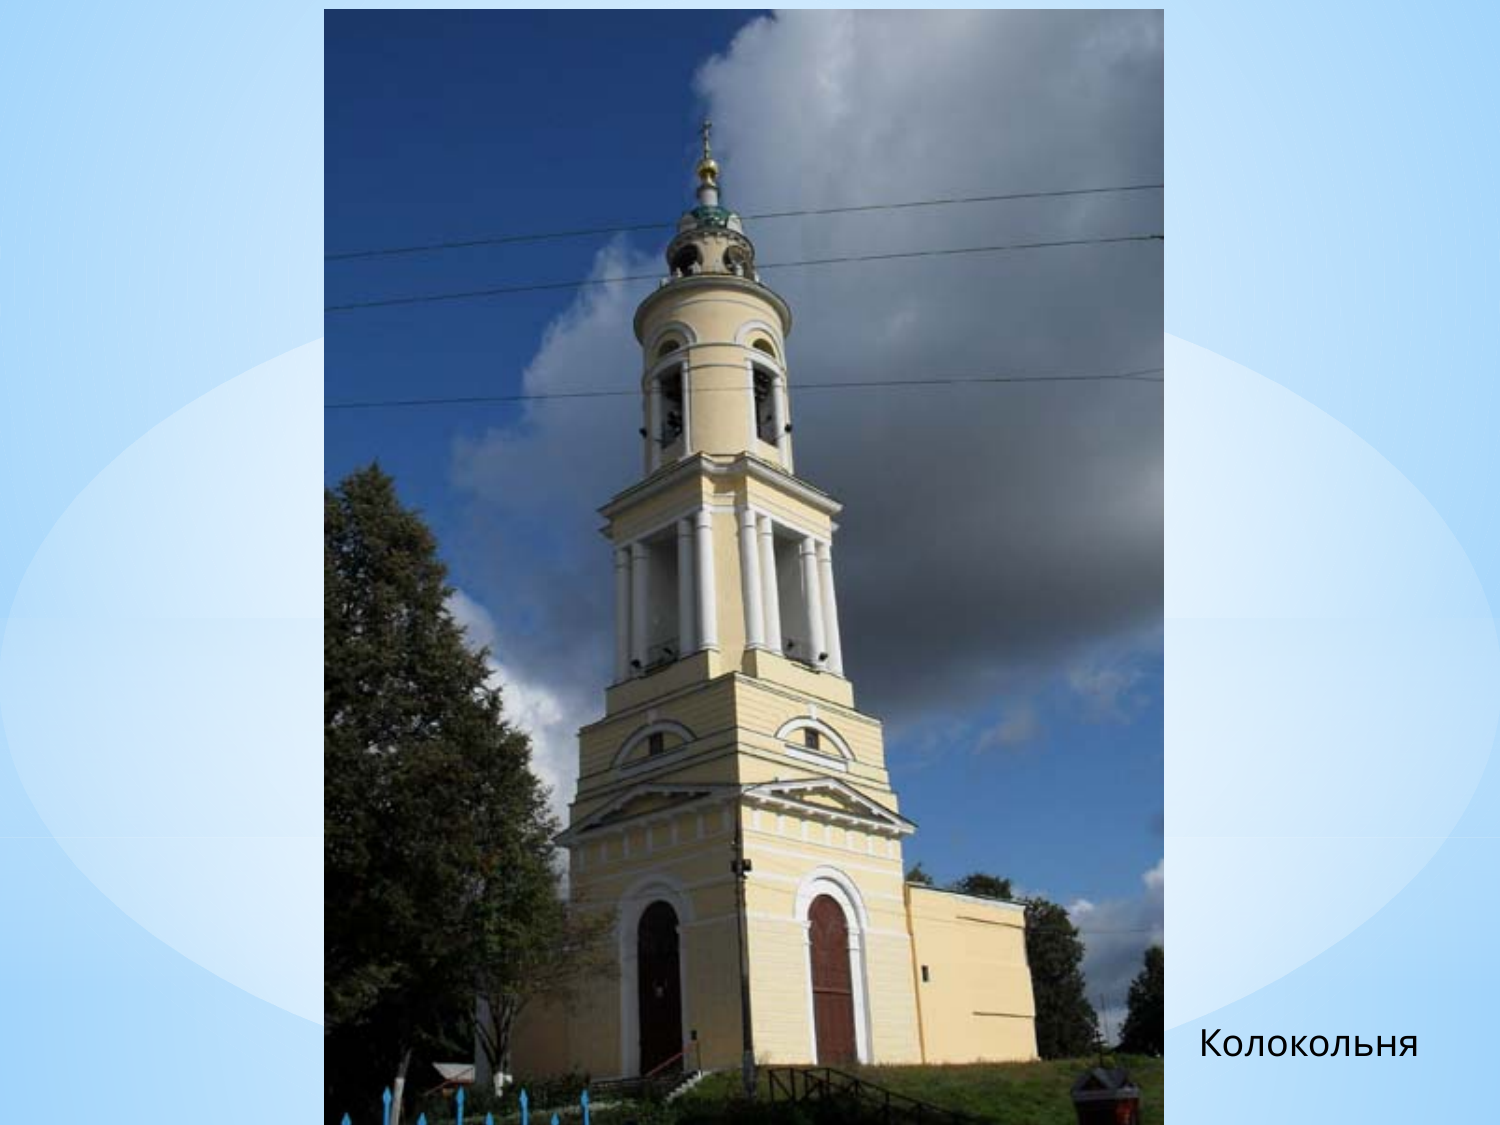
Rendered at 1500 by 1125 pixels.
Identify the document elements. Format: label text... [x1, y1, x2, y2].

picture [324, 8, 1164, 1125]
text_box Колокольня [1169, 1011, 1471, 1072]
